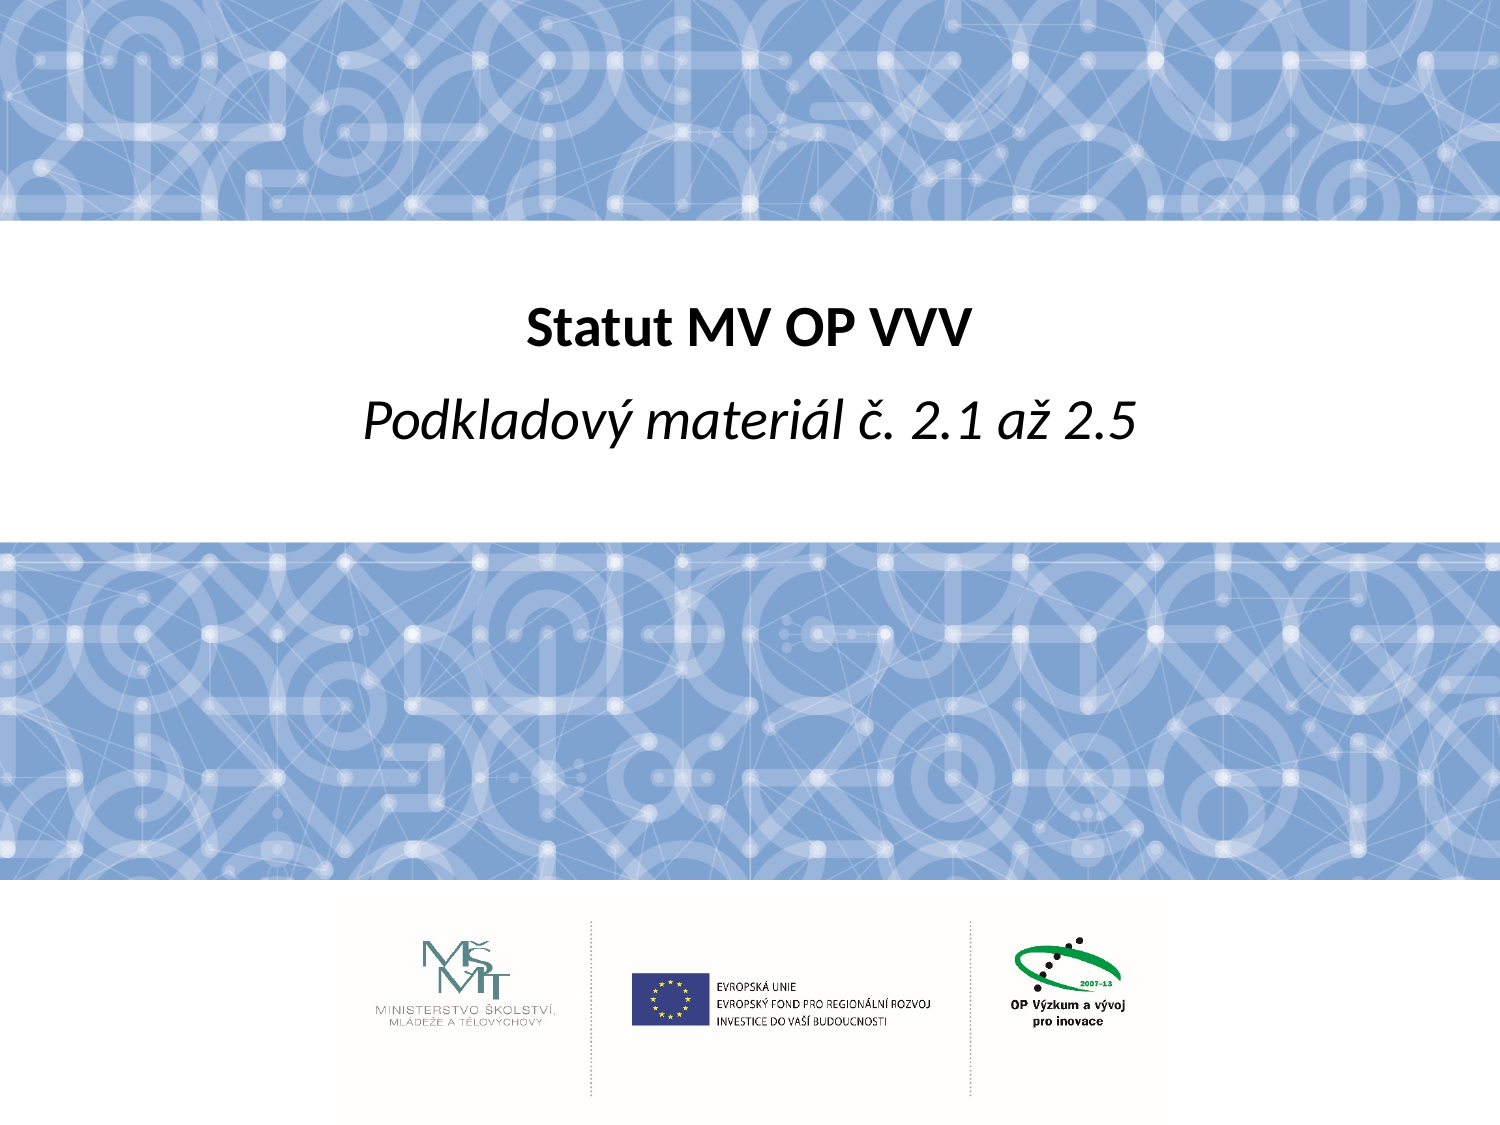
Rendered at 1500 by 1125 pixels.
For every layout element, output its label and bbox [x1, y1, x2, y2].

picture [334, 892, 1166, 1125]
picture [0, 0, 1500, 880]
